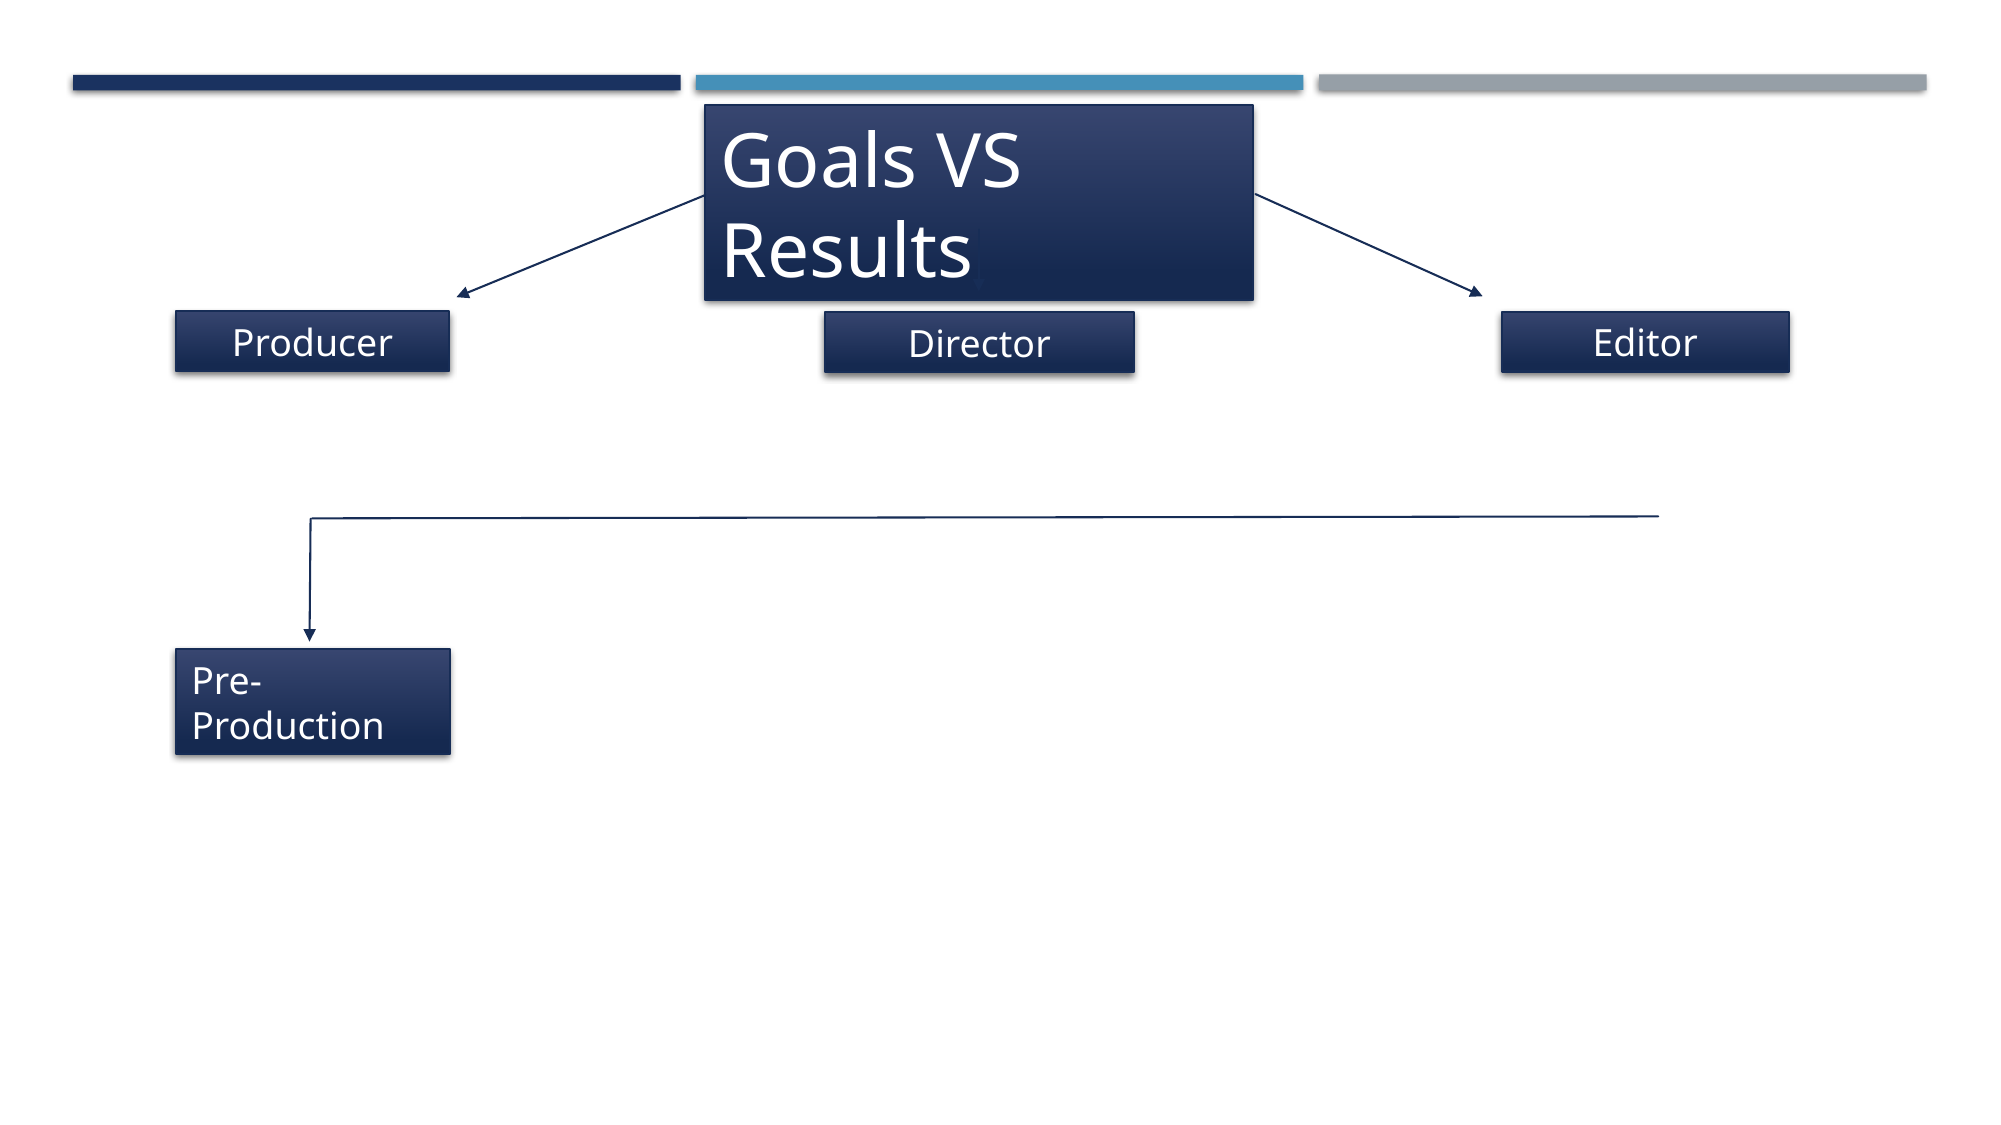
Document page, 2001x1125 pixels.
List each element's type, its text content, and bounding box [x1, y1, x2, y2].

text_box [455, 194, 706, 298]
text_box Editor [1501, 311, 1790, 373]
text_box Pre-Production [175, 648, 451, 755]
text_box Producer [175, 310, 450, 372]
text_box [1254, 193, 1484, 297]
text_box Goals VS Results [704, 104, 1254, 301]
text_box Director [824, 311, 1135, 373]
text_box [311, 515, 1659, 519]
